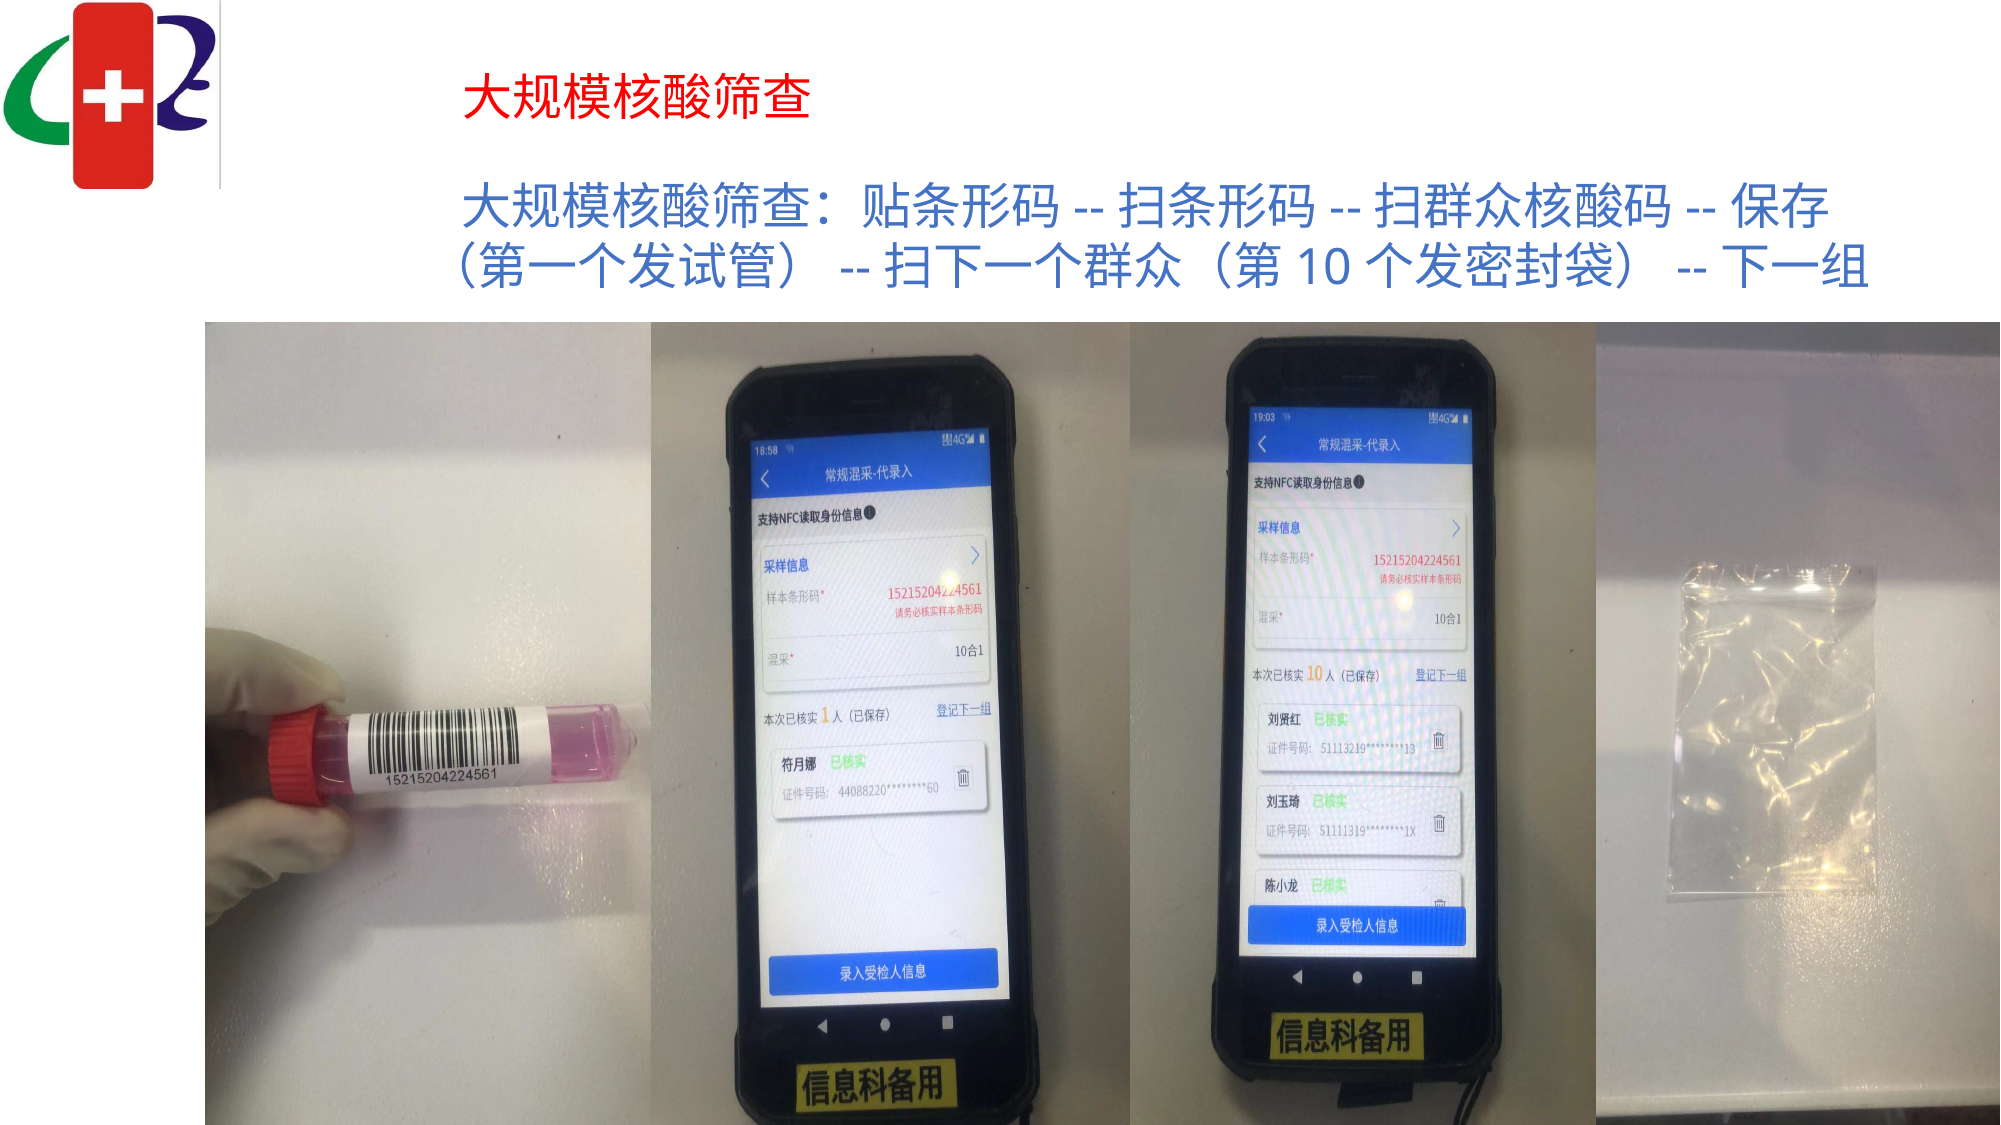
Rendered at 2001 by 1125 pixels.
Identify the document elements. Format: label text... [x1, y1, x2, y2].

text_box 大规模核酸筛查：贴条形码--扫条形码--扫群众核酸码--保存（第一个发试管）--扫下一个群众（第10个发密封袋）--下一组 [412, 167, 1905, 303]
picture [205, 322, 2000, 1125]
text_box 大规模核酸筛查 [412, 58, 851, 134]
picture [0, 0, 221, 189]
